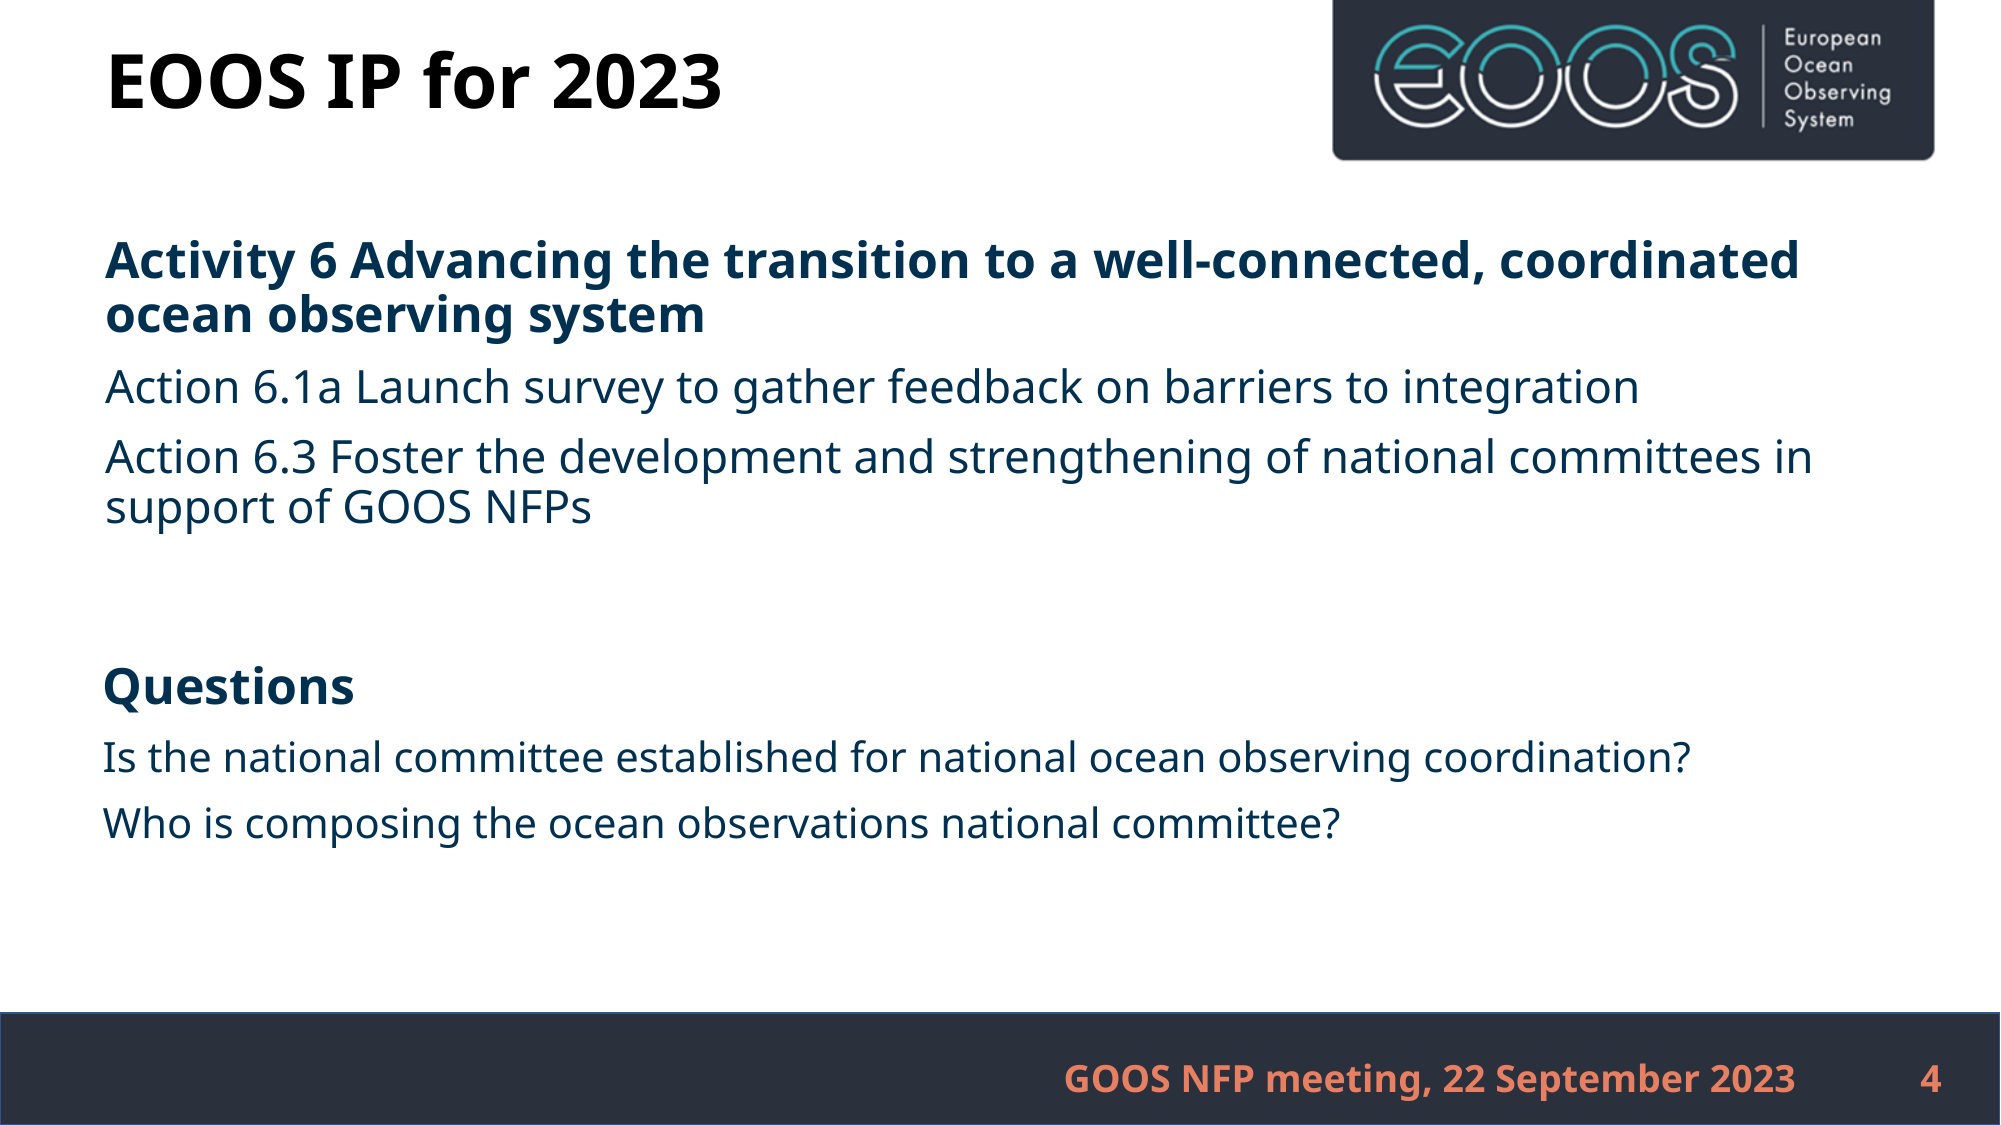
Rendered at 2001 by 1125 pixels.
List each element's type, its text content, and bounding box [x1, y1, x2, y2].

text_box [0, 1013, 2000, 1125]
picture [1318, 0, 1952, 176]
text_box Activity 6 Advancing the transition to a well-connected, coordinated ocean observing system Action 6.1a Launch survey to gather feedback on barriers to integration Action 6.3 Foster the development and strengthening of national committees in support of GOOS NFPs [90, 227, 1915, 602]
text_box Questions Is the national committee established for national ocean observing coordination? Who is composing the ocean observations national committee? [87, 654, 1913, 873]
text_box EOOS IP for 2023 [90, 36, 1313, 176]
text_box GOOS NFP meeting, 22 September 2023 4 [1048, 1047, 1983, 1108]
